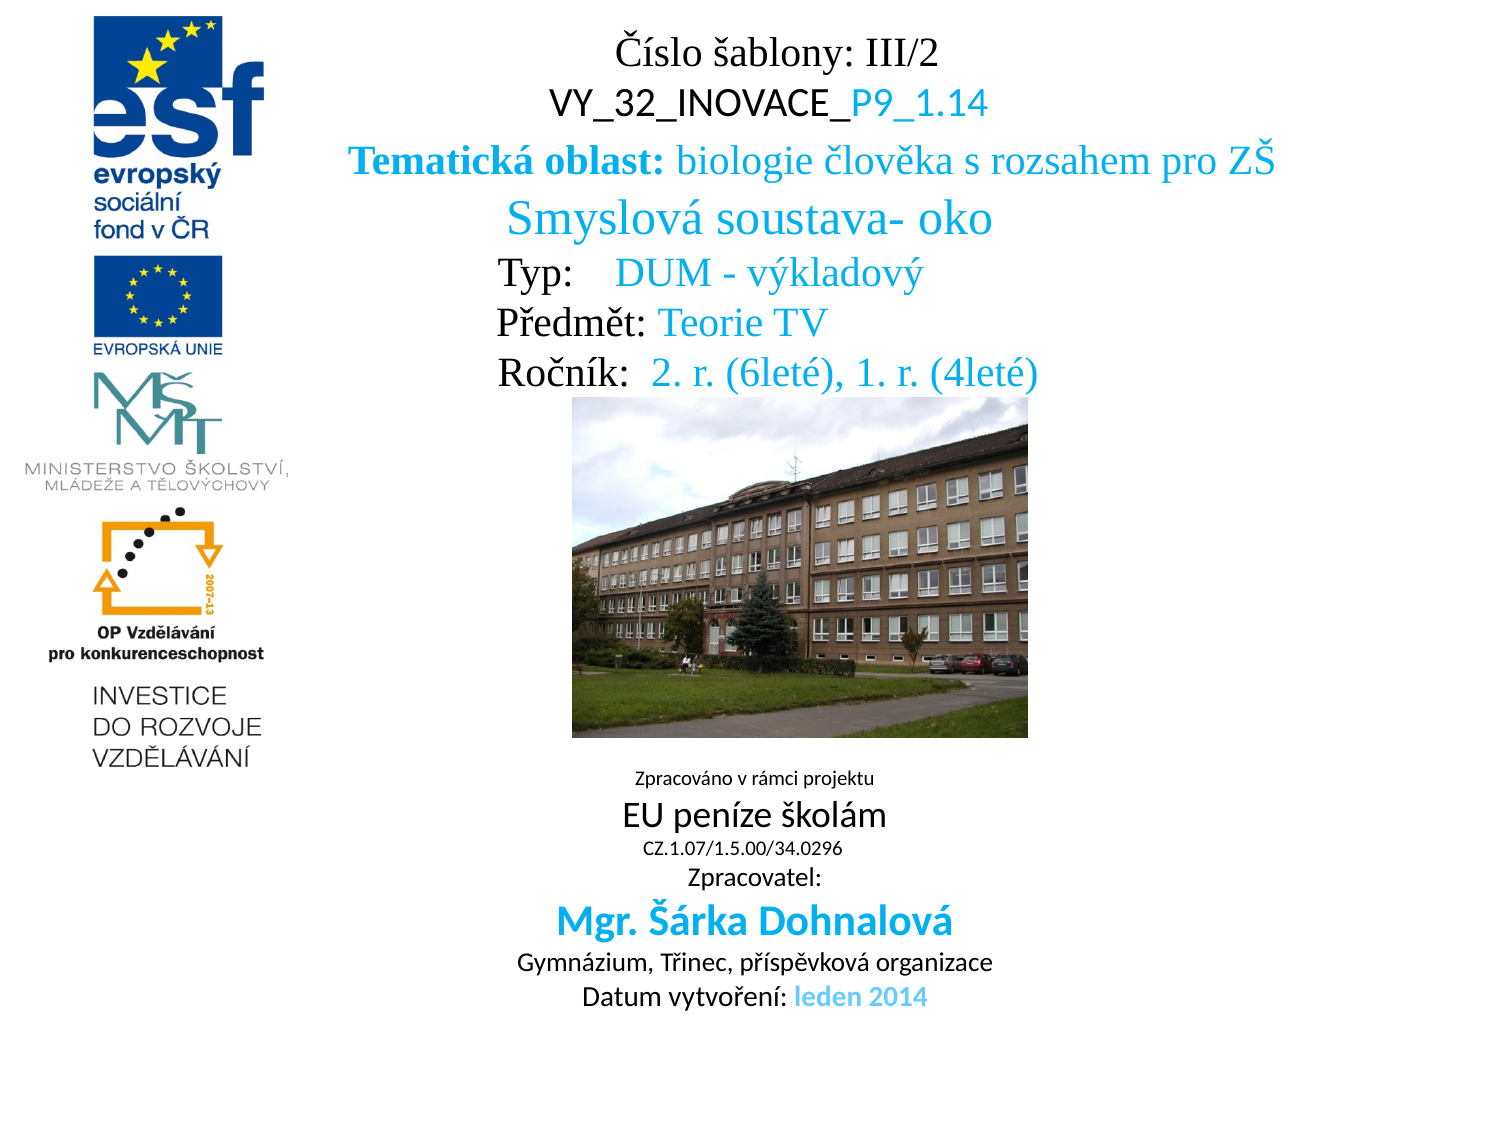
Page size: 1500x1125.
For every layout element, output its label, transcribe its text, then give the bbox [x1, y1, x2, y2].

picture [0, 0, 314, 783]
picture [572, 396, 1028, 739]
text_box Číslo šablony: III/2 VY_32_INOVACE_P9_1.14 Tematická oblast: biologie člověka s rozsahem pro ZŠ Smyslová soustava- oko Typ: DUM - výkladový Předmět: Teorie TV Ročník: 2. r. (6leté), 1. r. (4leté) [318, 16, 1500, 447]
text_box Zpracováno v rámci projektu EU peníze školám CZ.1.07/1.5.00/34.0296 Zpracovatel: Mgr. Šárka Dohnalová Gymnázium, Třinec, příspěvková organizace Datum vytvoření: leden 2014 [468, 757, 1042, 1020]
